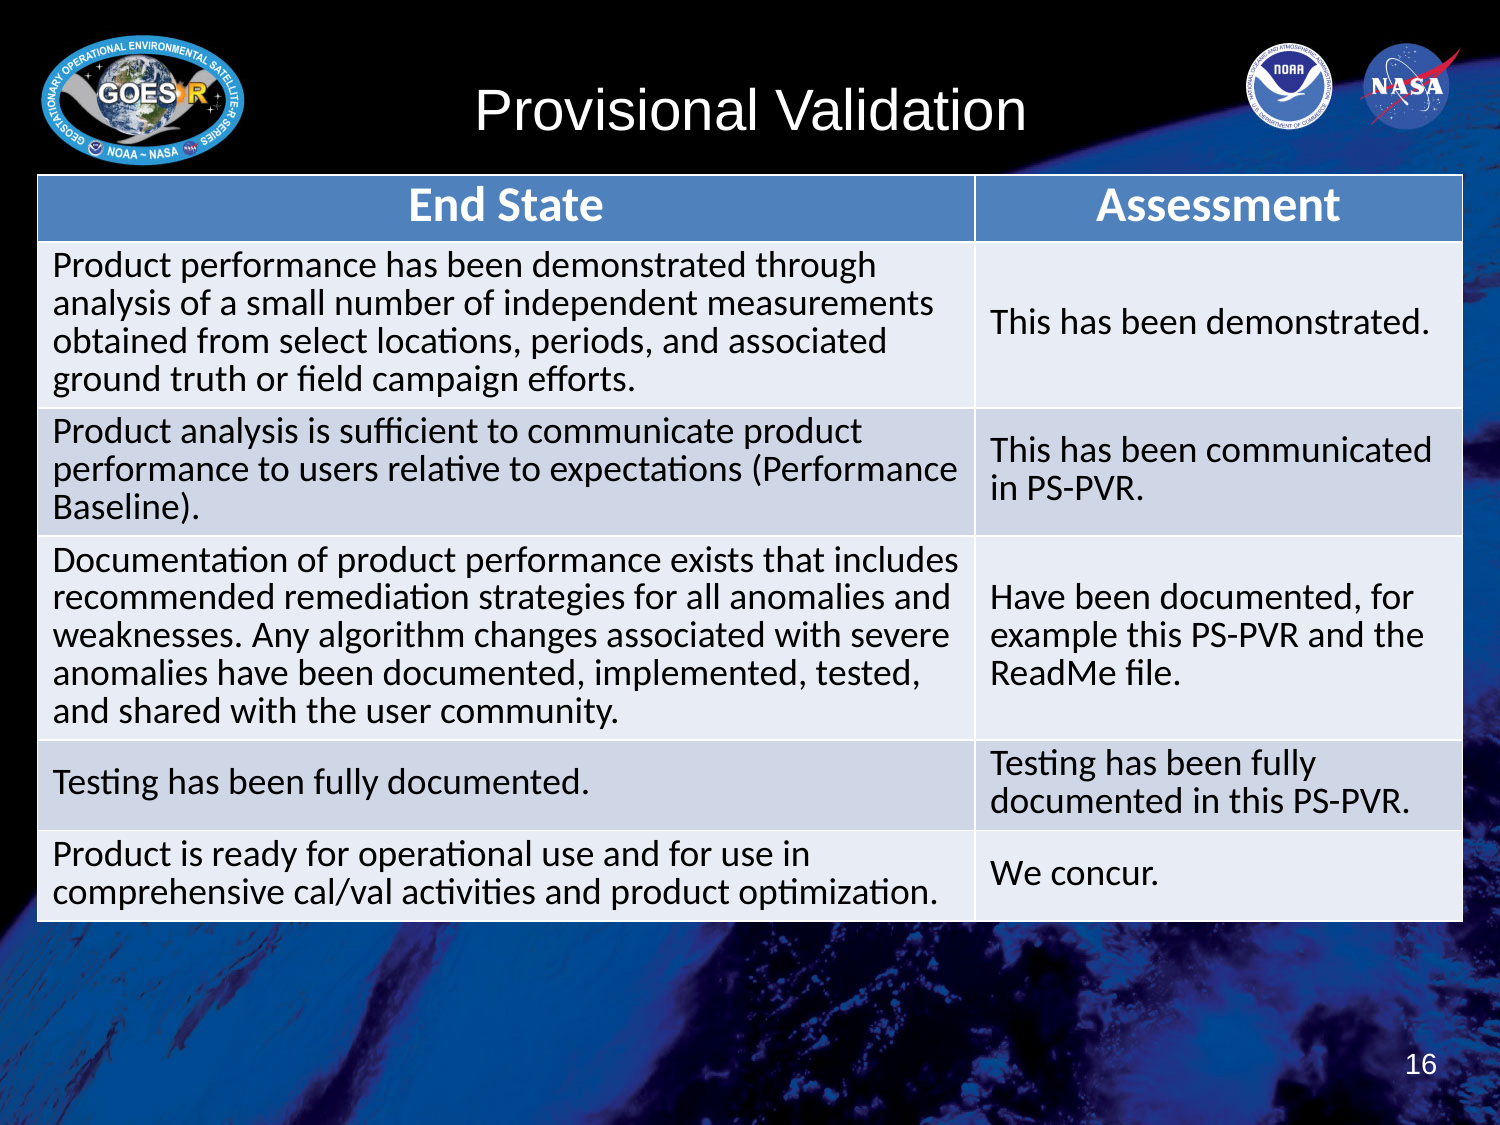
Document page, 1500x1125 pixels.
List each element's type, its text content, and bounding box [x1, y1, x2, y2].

table_cell Testing has been fully documented in this PS-PVR. [976, 741, 1462, 830]
table_cell Have been documented, for example this PS-PVR and the ReadMe file. [976, 537, 1462, 739]
table_cell Testing has been fully documented. [38, 741, 974, 830]
table_cell This has been communicated in PS-PVR. [976, 409, 1462, 535]
table_header Assessment [976, 176, 1462, 241]
picture [0, 0, 1500, 1125]
table_cell We concur. [976, 831, 1462, 920]
table_cell This has been demonstrated. [976, 243, 1462, 407]
slide_number 16 [1389, 1019, 1480, 1106]
table_cell Product performance has been demonstrated through analysis of a small number of independent measurements obtained from select locations, periods, and associated ground truth or field campaign efforts. [38, 243, 974, 407]
table_header End State [38, 176, 974, 241]
title Provisional Validation [262, 37, 1241, 174]
table_cell Documentation of product performance exists that includes recommended remediation strategies for all anomalies and weaknesses. Any algorithm changes associated with severe anomalies have been documented, implemented, tested, and shared with the user community. [38, 537, 974, 739]
table_cell Product is ready for operational use and for use in comprehensive cal/val activities and product optimization. [38, 831, 974, 920]
table_cell Product analysis is sufficient to communicate product performance to users relative to expectations (Performance Baseline). [38, 409, 974, 535]
